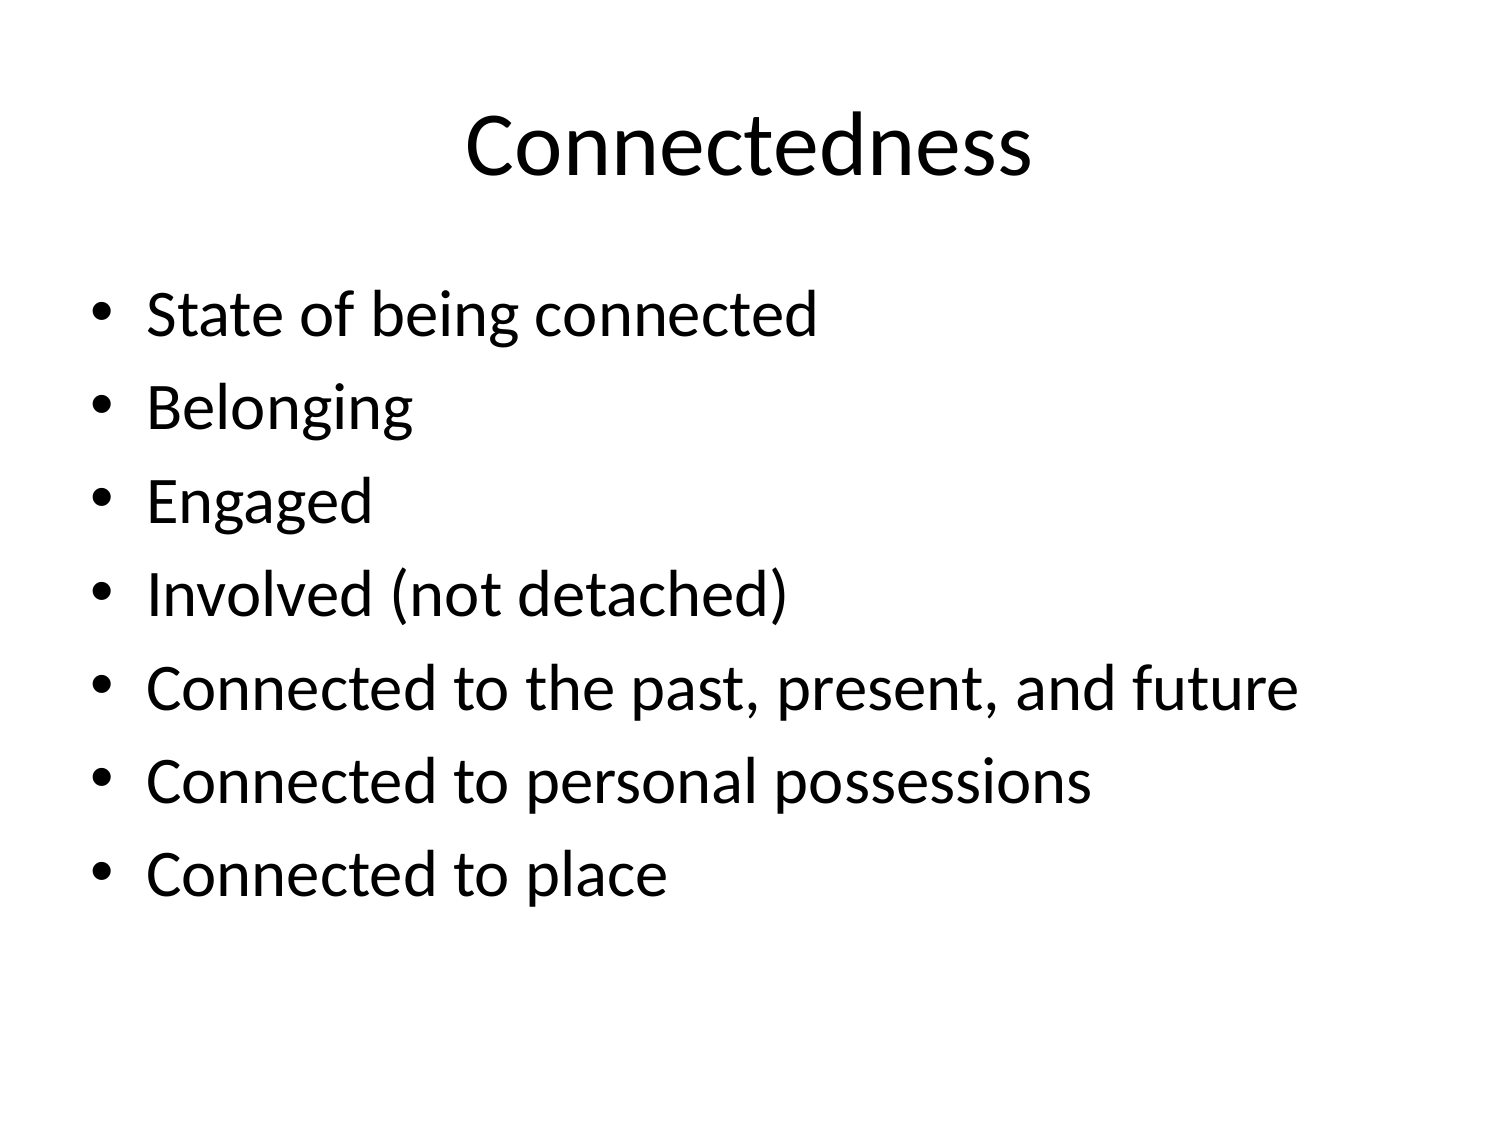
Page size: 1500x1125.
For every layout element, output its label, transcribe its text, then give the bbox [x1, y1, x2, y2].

title Connectedness [75, 45, 1425, 233]
list State of being connected Belonging Engaged Involved (not detached) Connected to the past, present, and future Connected to personal possessions Connected to place [75, 262, 1425, 1005]
